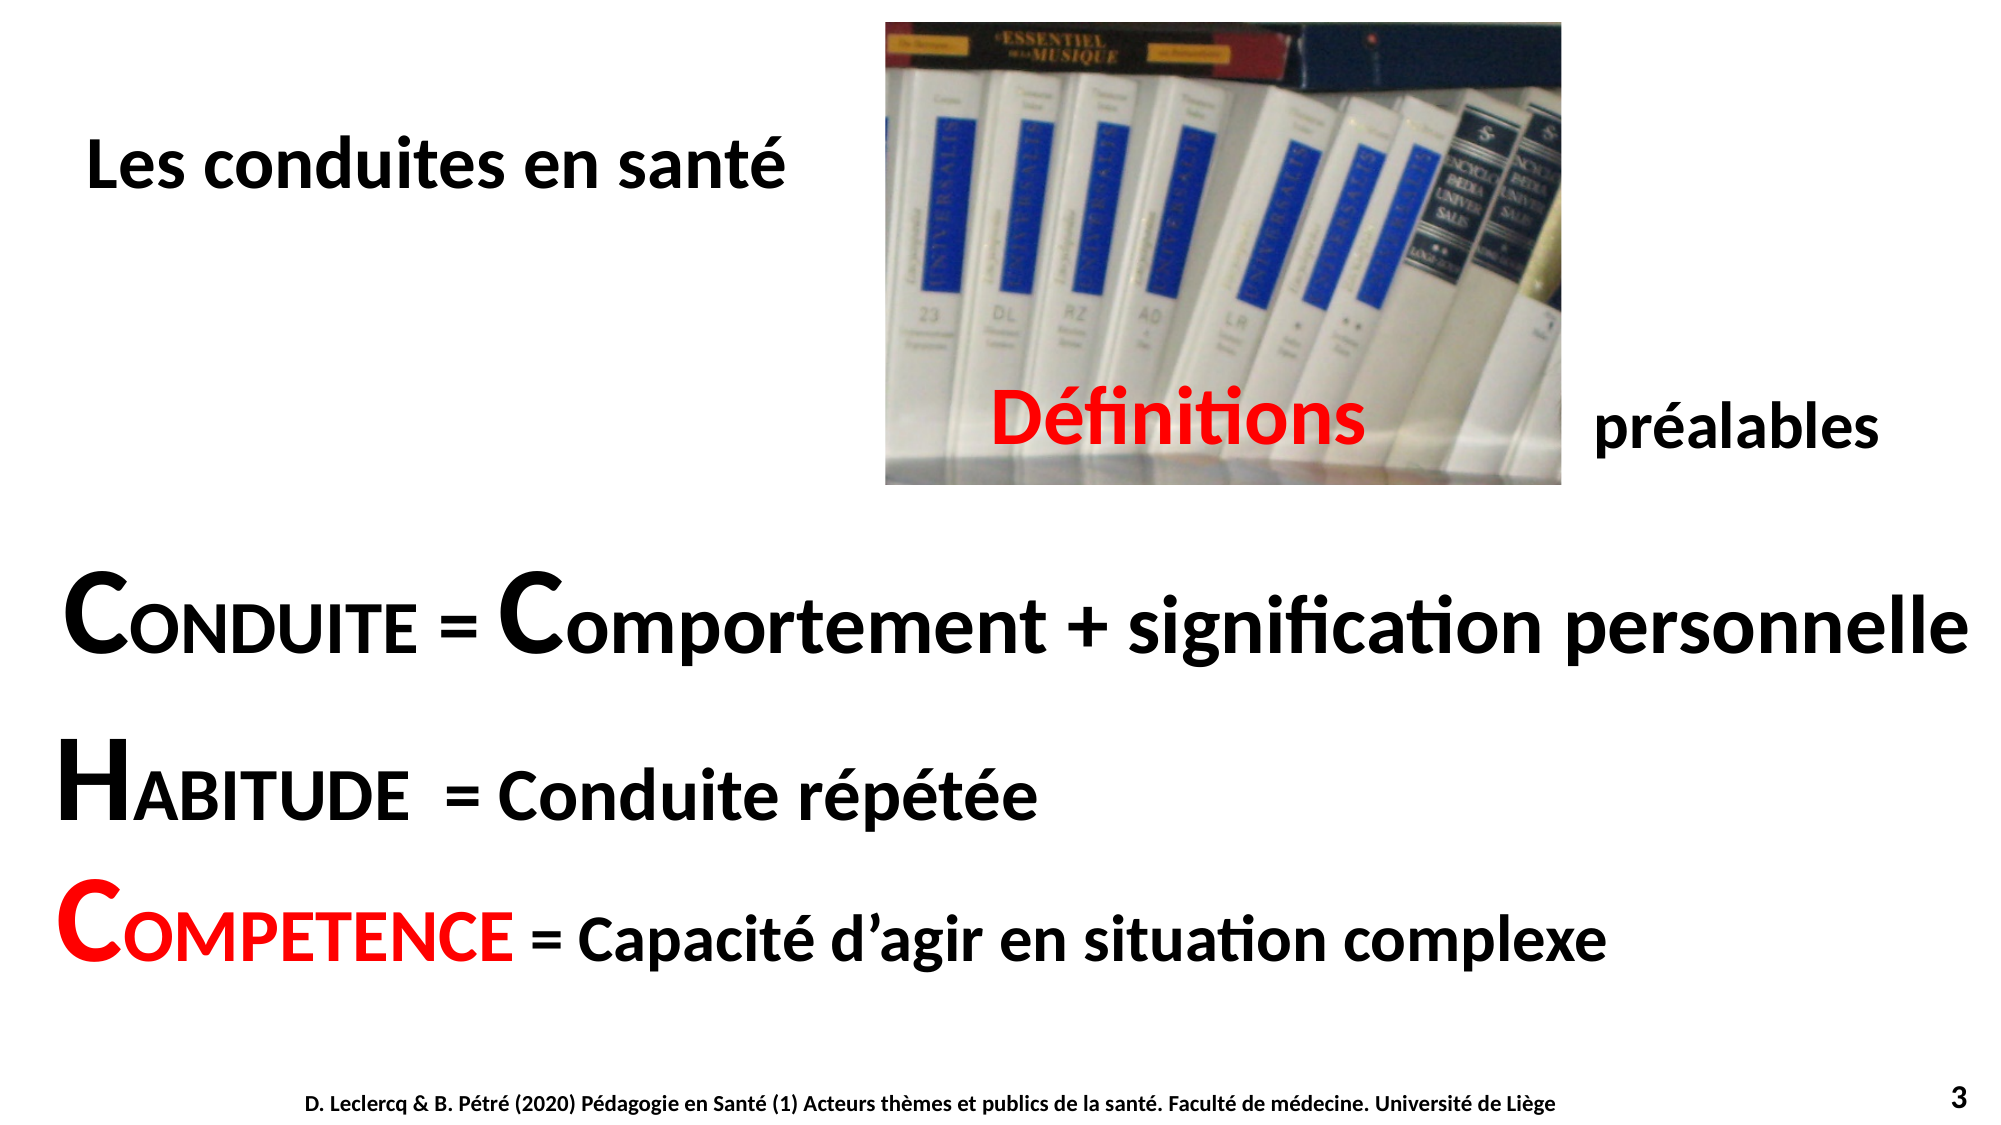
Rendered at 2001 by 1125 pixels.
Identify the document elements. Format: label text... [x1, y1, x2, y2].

slide_number 3 [1877, 1065, 1983, 1125]
text_box CONDUITE = Comportement + signification personnelle [48, 521, 2000, 687]
text_box COMPETENCE = Capacité d’agir en situation complexe [42, 828, 1625, 994]
footer D. Leclercq & B. Pétré (2020) Pédagogie en Santé (1) Acteurs thèmes et publics de la santé. Faculté de médecine. Université de Liège [0, 1067, 1863, 1125]
text_box HABITUDE = Conduite répétée [39, 687, 1055, 853]
picture [885, 22, 1562, 485]
text_box préalables [1578, 374, 1896, 470]
text_box Les conduites en santé [71, 106, 803, 212]
